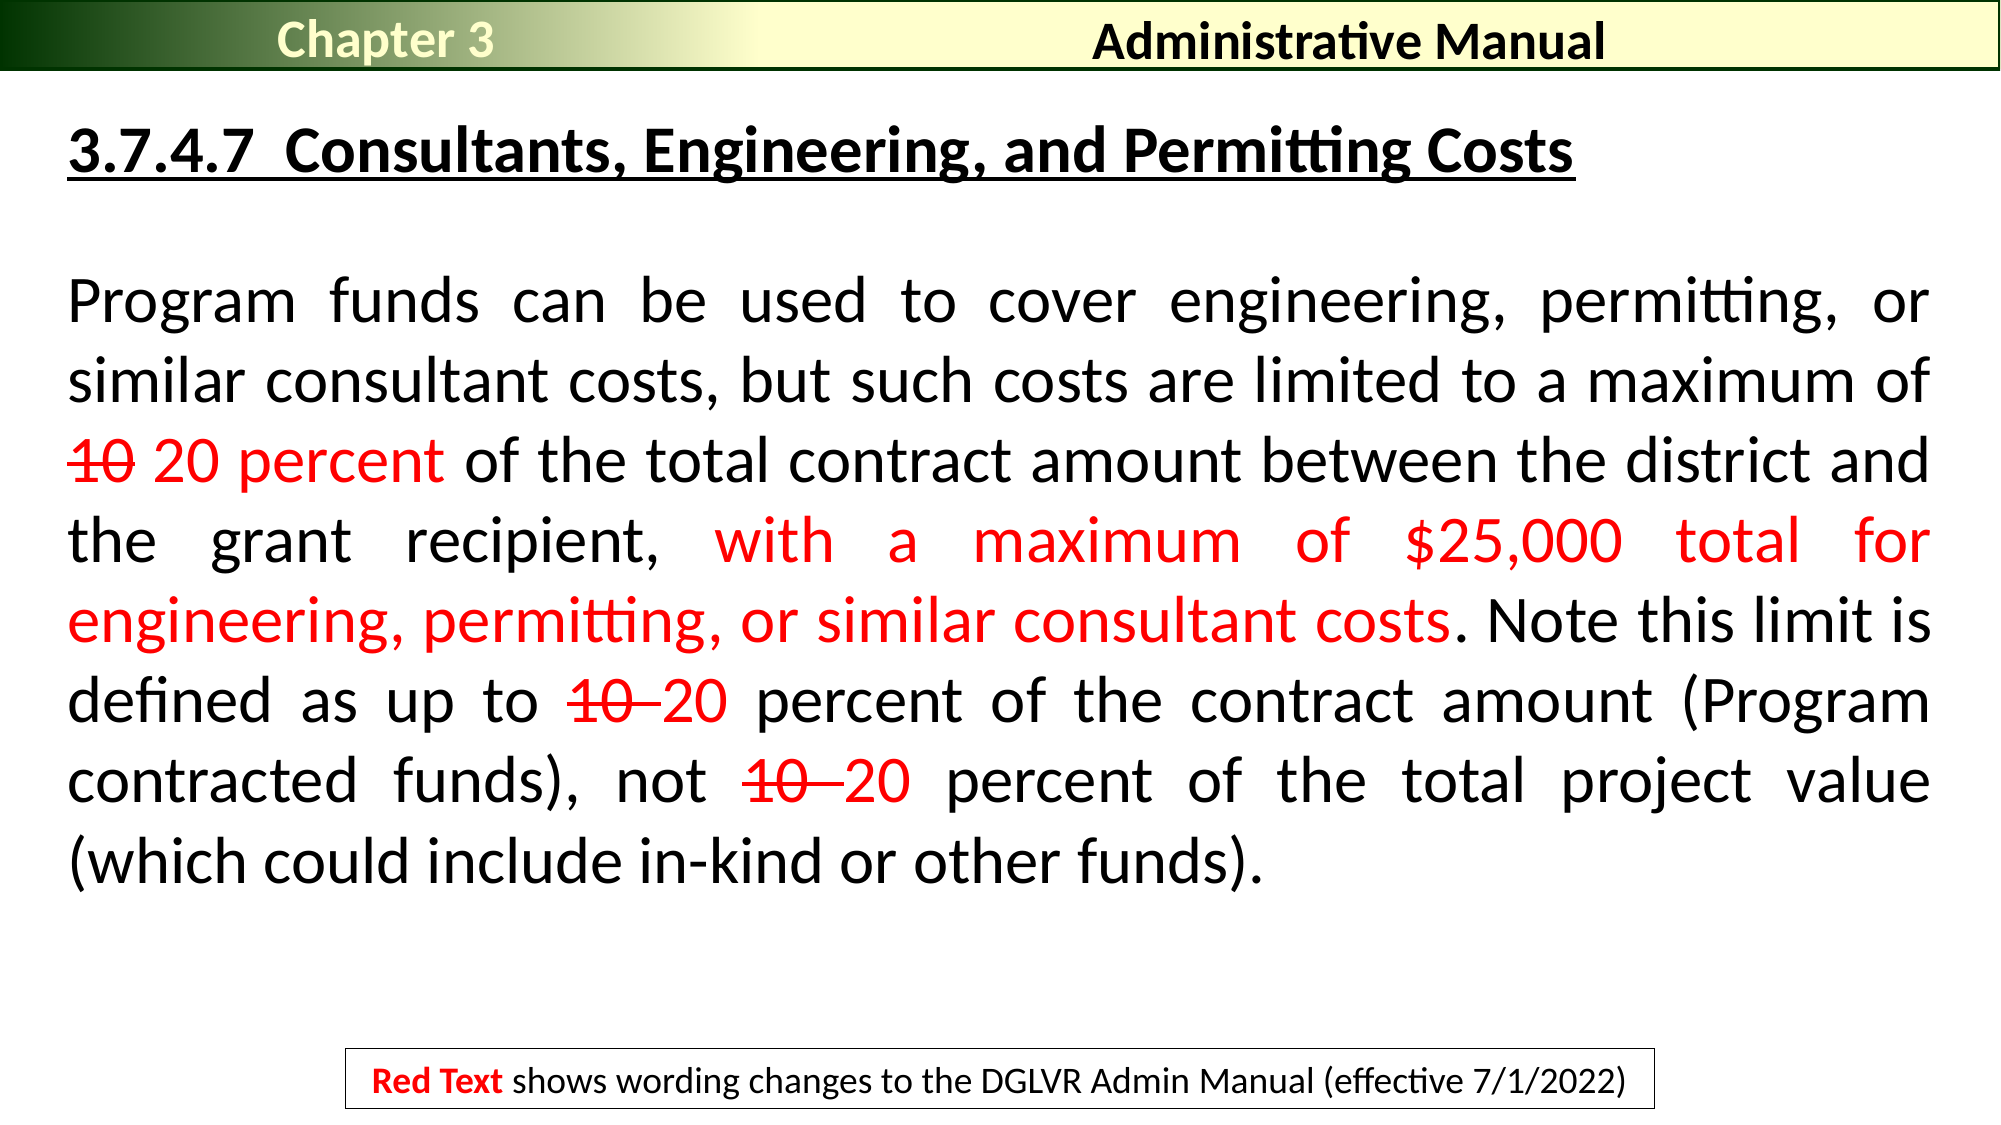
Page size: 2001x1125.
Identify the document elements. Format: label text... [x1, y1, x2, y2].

subtitle 3.7.4.7 Consultants, Engineering, and Permitting Costs Program funds can be used to cover engineering, permitting, or similar consultant costs, but such costs are limited to a maximum of 10 20 percent of the total contract amount between the district and the grant recipient, with a maximum of $25,000 total for engineering, permitting, or similar consultant costs. Note this limit is defined as up to 10 20 percent of the contract amount (Program contracted funds), not 10 20 percent of the total project value (which could include in-kind or other funds). [52, 98, 1948, 1079]
title Administrative Manual [699, 0, 2000, 75]
text_box Chapter 3 [262, 0, 800, 73]
text_box Red Text shows wording changes to the DGLVR Admin Manual (effective 7/1/2022) [345, 1048, 1655, 1109]
